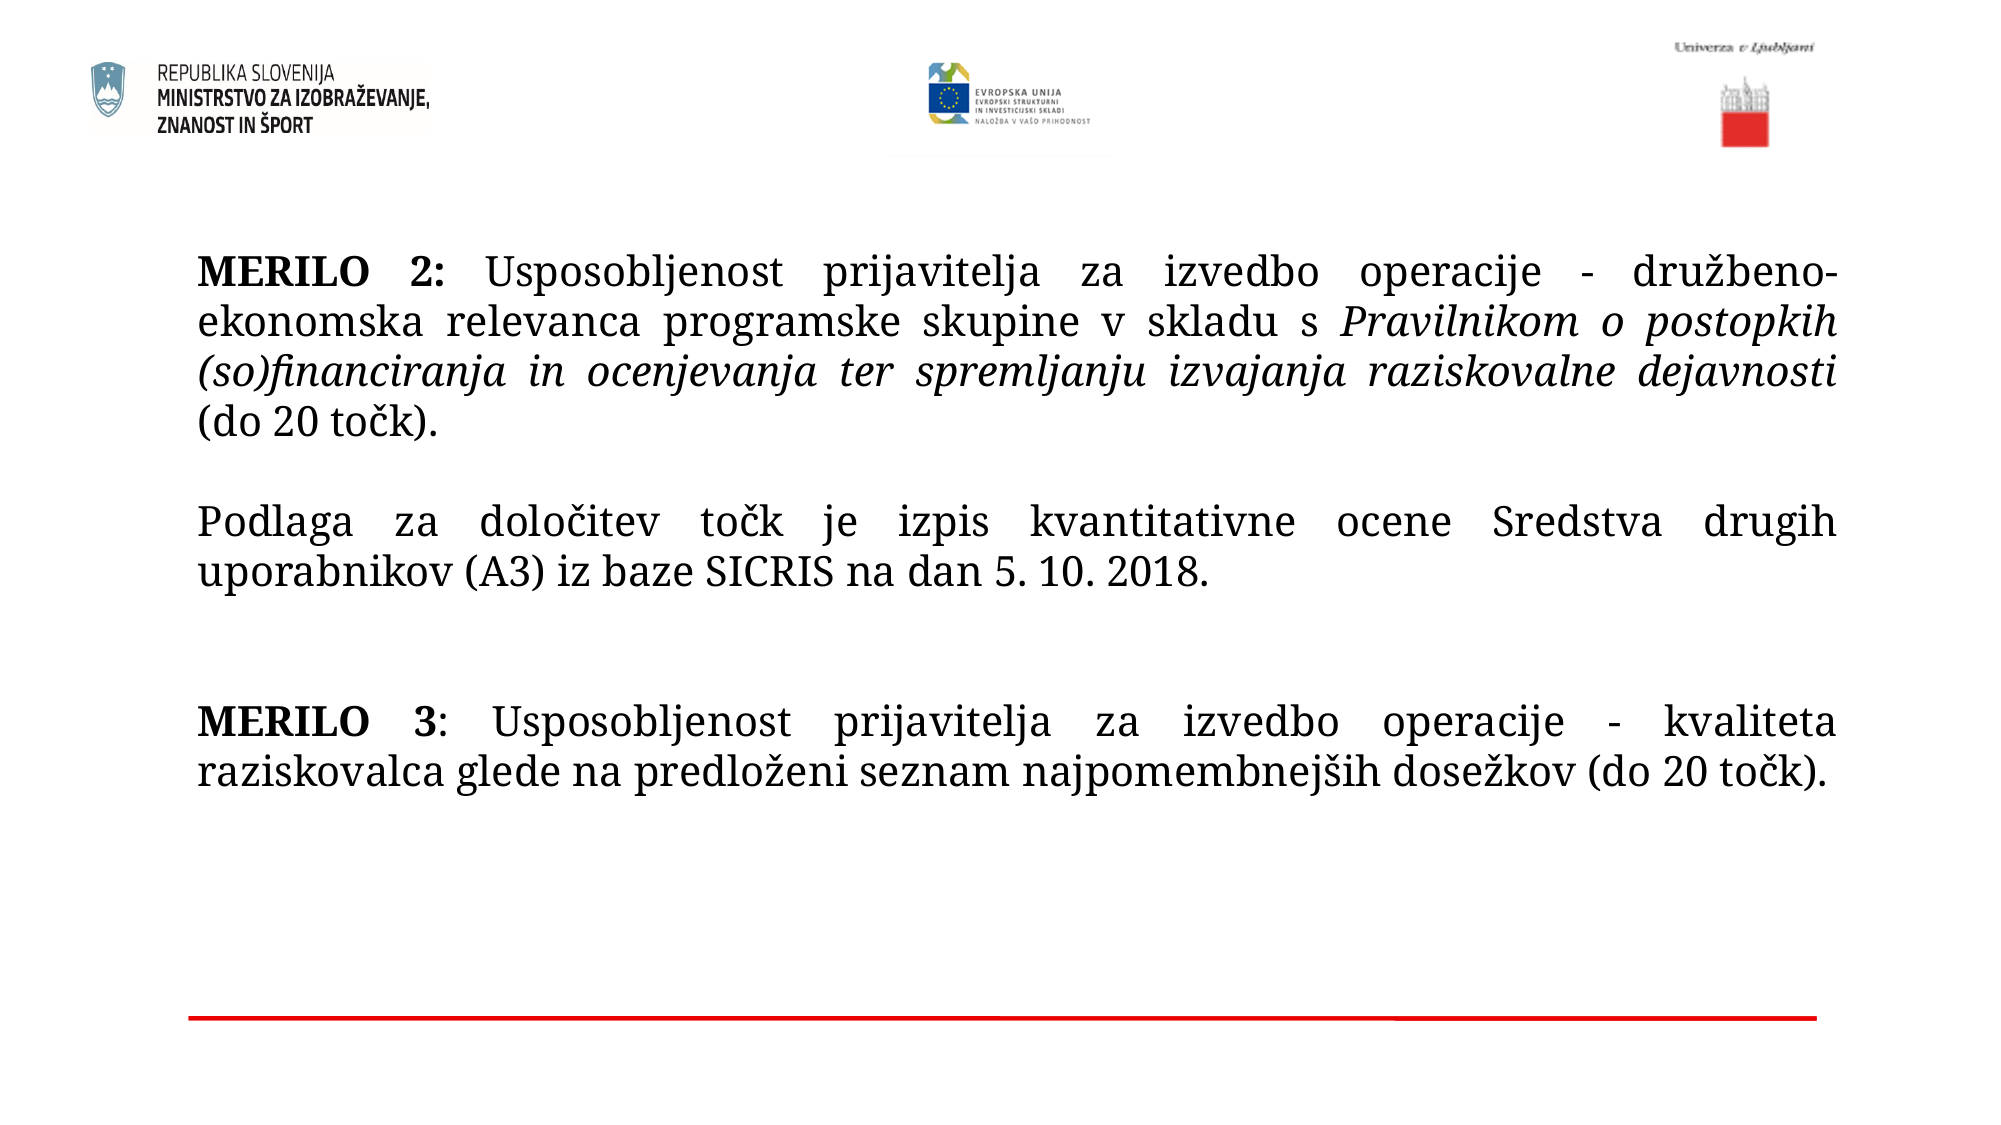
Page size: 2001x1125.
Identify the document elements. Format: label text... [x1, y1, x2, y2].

picture [91, 61, 430, 134]
picture [1659, 38, 1832, 160]
picture [886, 37, 1114, 158]
text_box MERILO 2: Usposobljenost prijavitelja za izvedbo operacije - družbeno-ekonomska relevanca programske skupine v skladu s Pravilnikom o postopkih (so)financiranja in ocenjevanja ter spremljanju izvajanja raziskovalne dejavnosti (do 20 točk). Podlaga za določitev točk je izpis kvantitativne ocene Sredstva drugih uporabnikov (A3) iz baze SICRIS na dan 5. 10. 2018. MERILO 3: Usposobljenost prijavitelja za izvedbo operacije - kvaliteta raziskovalca glede na predloženi seznam najpomembnejših dosežkov (do 20 točk). [183, 237, 1854, 1125]
